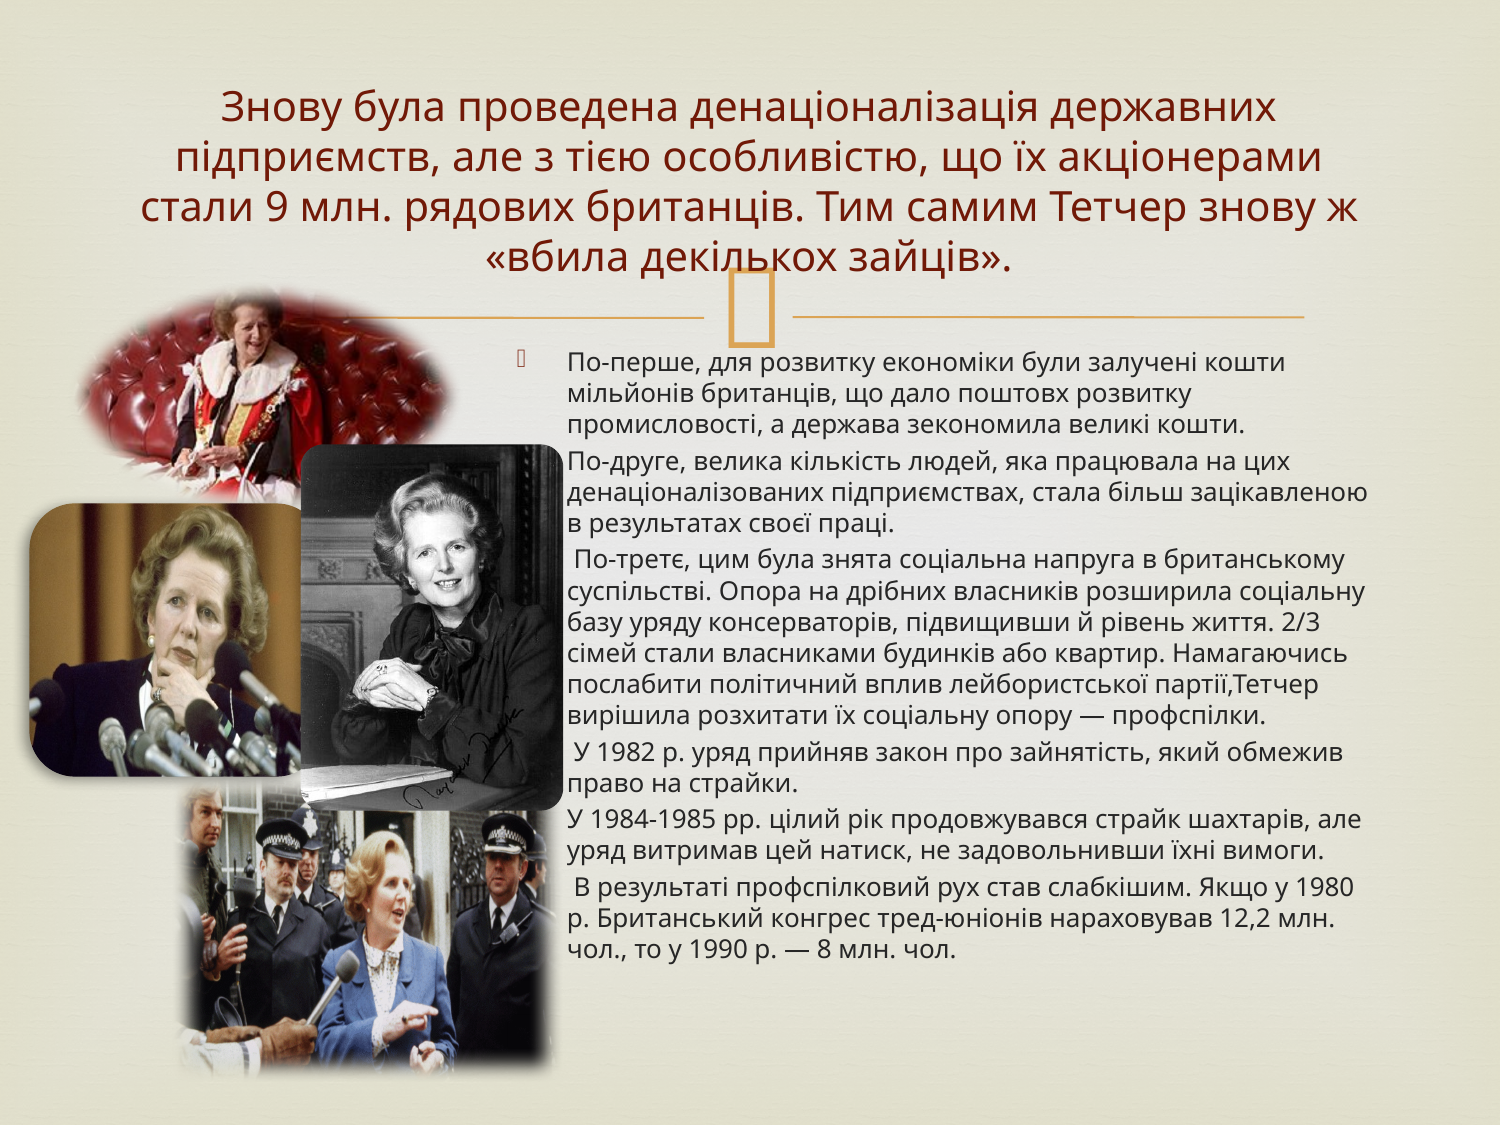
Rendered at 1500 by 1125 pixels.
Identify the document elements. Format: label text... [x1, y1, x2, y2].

picture [28, 278, 565, 1083]
title Знову була проведена денаціоналізація державних підприємств, але з тією особливістю, що їх акціонерами стали 9 млн. рядових британців. Тим самим Тетчер знову ж «вбила декількох зайців». [112, 93, 1386, 267]
list По-перше, для розвитку економіки були залучені кошти мільйонів британців, що дало поштовх розвитку промисловості, а держава зекономила великі кошти. По-друге, велика кількість людей, яка працювала на цих денаціоналізованих підприємствах, стала більш зацікавленою в результатах своєї праці. По-третє, цим була знята соціальна напруга в британському суспільстві. Опора на дрібних власників розширила соціальну базу уряду консерваторів, підвищивши й рівень життя. 2/3 сімей стали власниками будинків або квартир. Намагаючись послабити політичний вплив лейбористської партії,Тетчер вирішила розхитати їх соціальну опору — профспілки. У 1982 р. уряд прийняв закон про зайнятість, який обмежив право на страйки. У 1984-1985 pp. цілий рік продовжувався страйк шахтарів, але уряд витримав цей натиск, не задовольнивши їхні вимоги. В результаті профспілковий рух став слабкішим. Якщо у 1980 р. Британський конгрес тред-юніонів нараховував 12,2 млн. чол., то у 1990 р. — 8 млн. чол. [501, 338, 1386, 1041]
